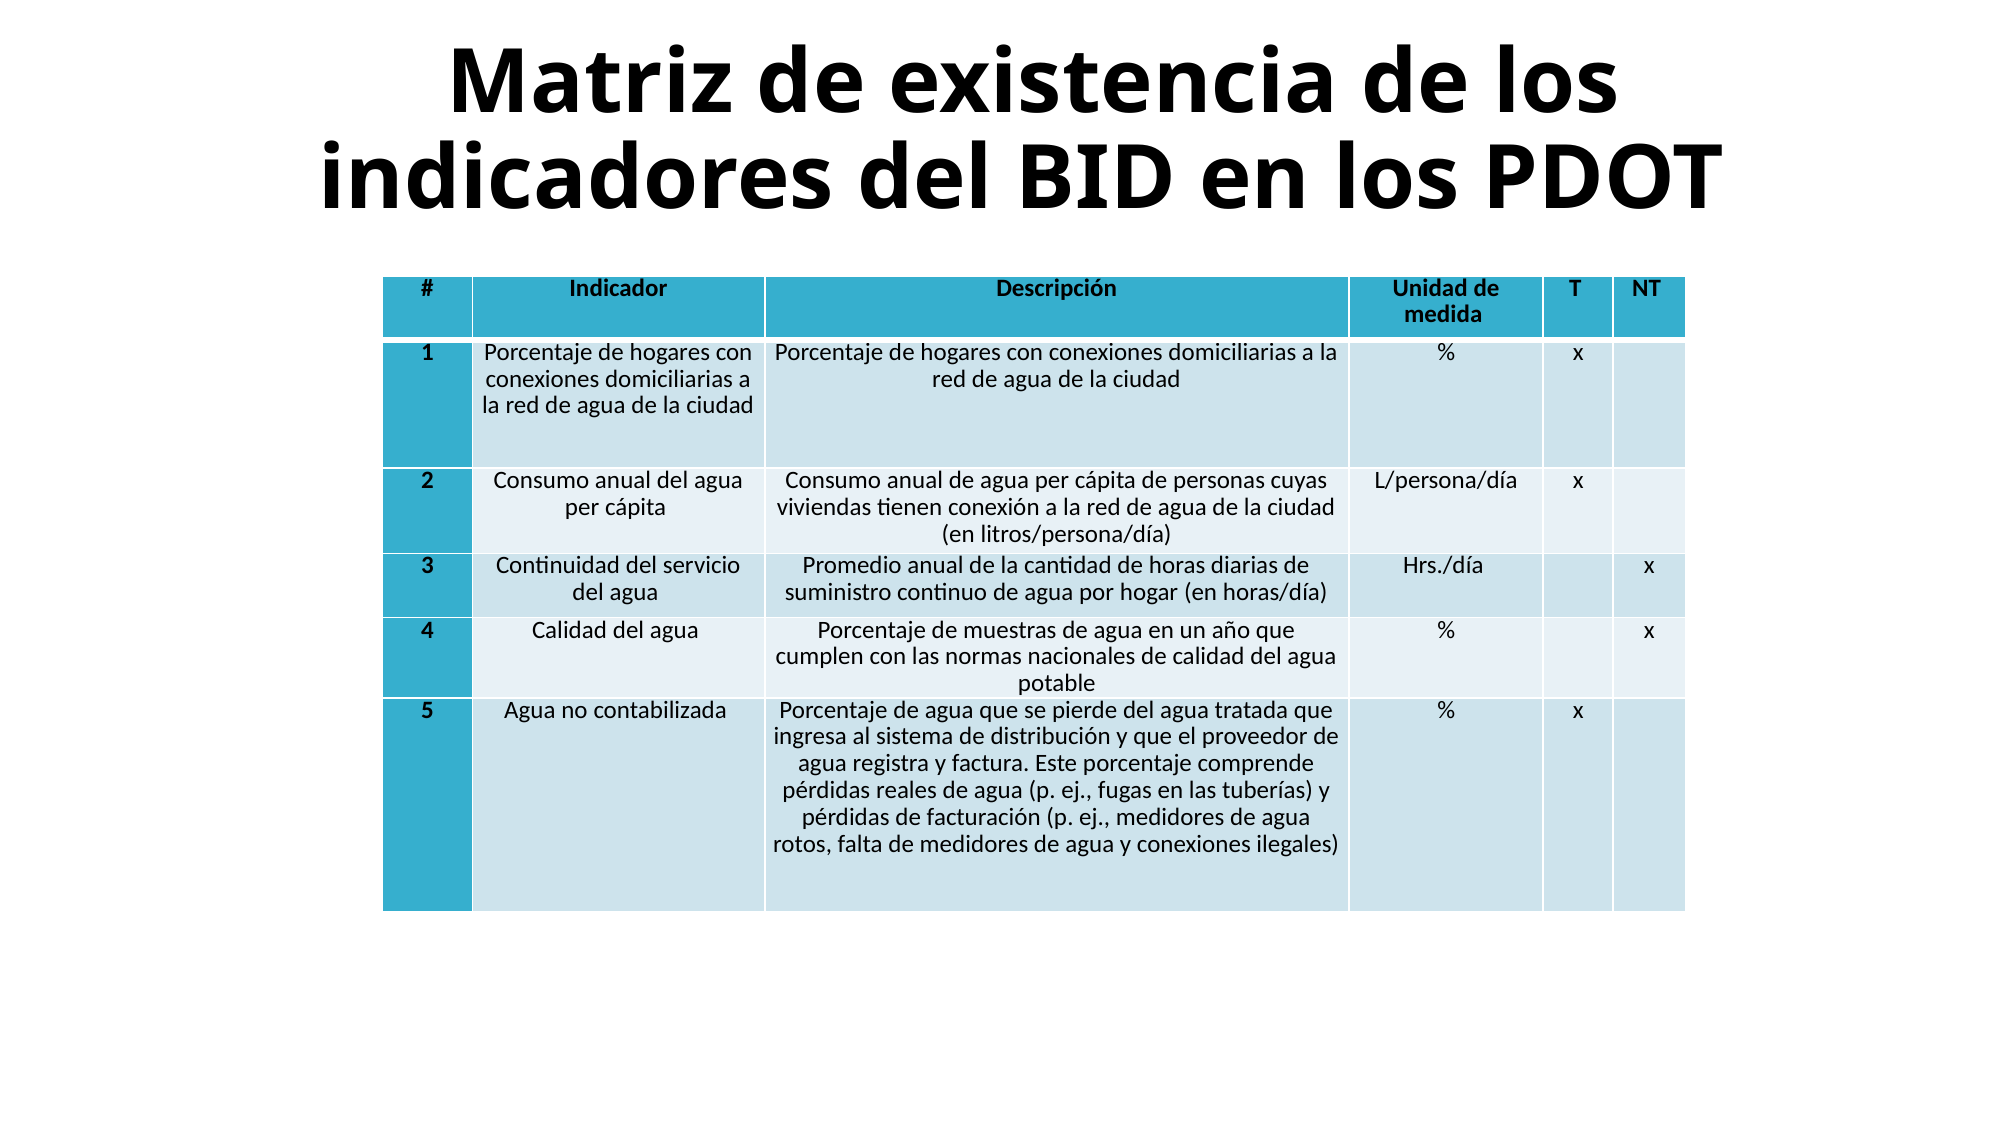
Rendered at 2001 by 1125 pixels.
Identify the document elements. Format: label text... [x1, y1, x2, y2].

table_cell [1614, 699, 1685, 911]
table_header T [1544, 277, 1612, 337]
table_cell % [1350, 618, 1542, 697]
title Matriz de existencia de los indicadores del BID en los PDOT [303, 26, 1765, 237]
table_cell Agua no contabilizada [473, 699, 764, 911]
table_cell [1614, 343, 1685, 467]
table_cell [1614, 469, 1685, 553]
table_cell L/persona/día [1350, 469, 1542, 553]
table_cell Porcentaje de muestras de agua en un año que cumplen con las normas nacionales de calidad del agua potable [766, 618, 1348, 697]
table_cell 2 [383, 469, 472, 553]
table_cell 5 [383, 699, 472, 911]
table_cell Calidad del agua [473, 618, 764, 697]
table_cell x [1544, 699, 1612, 911]
table_cell Continuidad del servicio del agua [473, 554, 764, 617]
table_cell Porcentaje de agua que se pierde del agua tratada que ingresa al sistema de distribución y que el proveedor de agua registra y factura. Este porcentaje comprende pérdidas reales de agua (p. ej., fugas en las tuberías) y pérdidas de facturación (p. ej., medidores de agua rotos, falta de medidores de agua y conexiones ilegales) [766, 699, 1348, 911]
table_cell Porcentaje de hogares con conexiones domiciliarias a la red de agua de la ciudad [473, 343, 764, 467]
table_header Indicador [473, 277, 764, 337]
table_cell % [1350, 343, 1542, 467]
table_cell Consumo anual del agua per cápita [473, 469, 764, 553]
table_cell 1 [383, 343, 472, 467]
table_cell x [1544, 469, 1612, 553]
table_cell 4 [383, 618, 472, 697]
table_cell 3 [383, 554, 472, 617]
table_header # [383, 277, 472, 337]
table_cell Porcentaje de hogares con conexiones domiciliarias a la red de agua de la ciudad [766, 343, 1348, 467]
table_cell [1544, 554, 1612, 617]
table_cell [1544, 618, 1612, 697]
table_cell Consumo anual de agua per cápita de personas cuyas viviendas tienen conexión a la red de agua de la ciudad (en litros/persona/día) [766, 469, 1348, 553]
table_cell % [1350, 699, 1542, 911]
table_header Descripción [766, 277, 1348, 337]
table_header Unidad de medida [1350, 277, 1542, 337]
table_cell Hrs./día [1350, 554, 1542, 617]
table_header NT [1614, 277, 1685, 337]
table_cell x [1614, 554, 1685, 617]
table_cell Promedio anual de la cantidad de horas diarias de suministro continuo de agua por hogar (en horas/día) [766, 554, 1348, 617]
table_cell x [1614, 618, 1685, 697]
table_cell x [1544, 343, 1612, 467]
